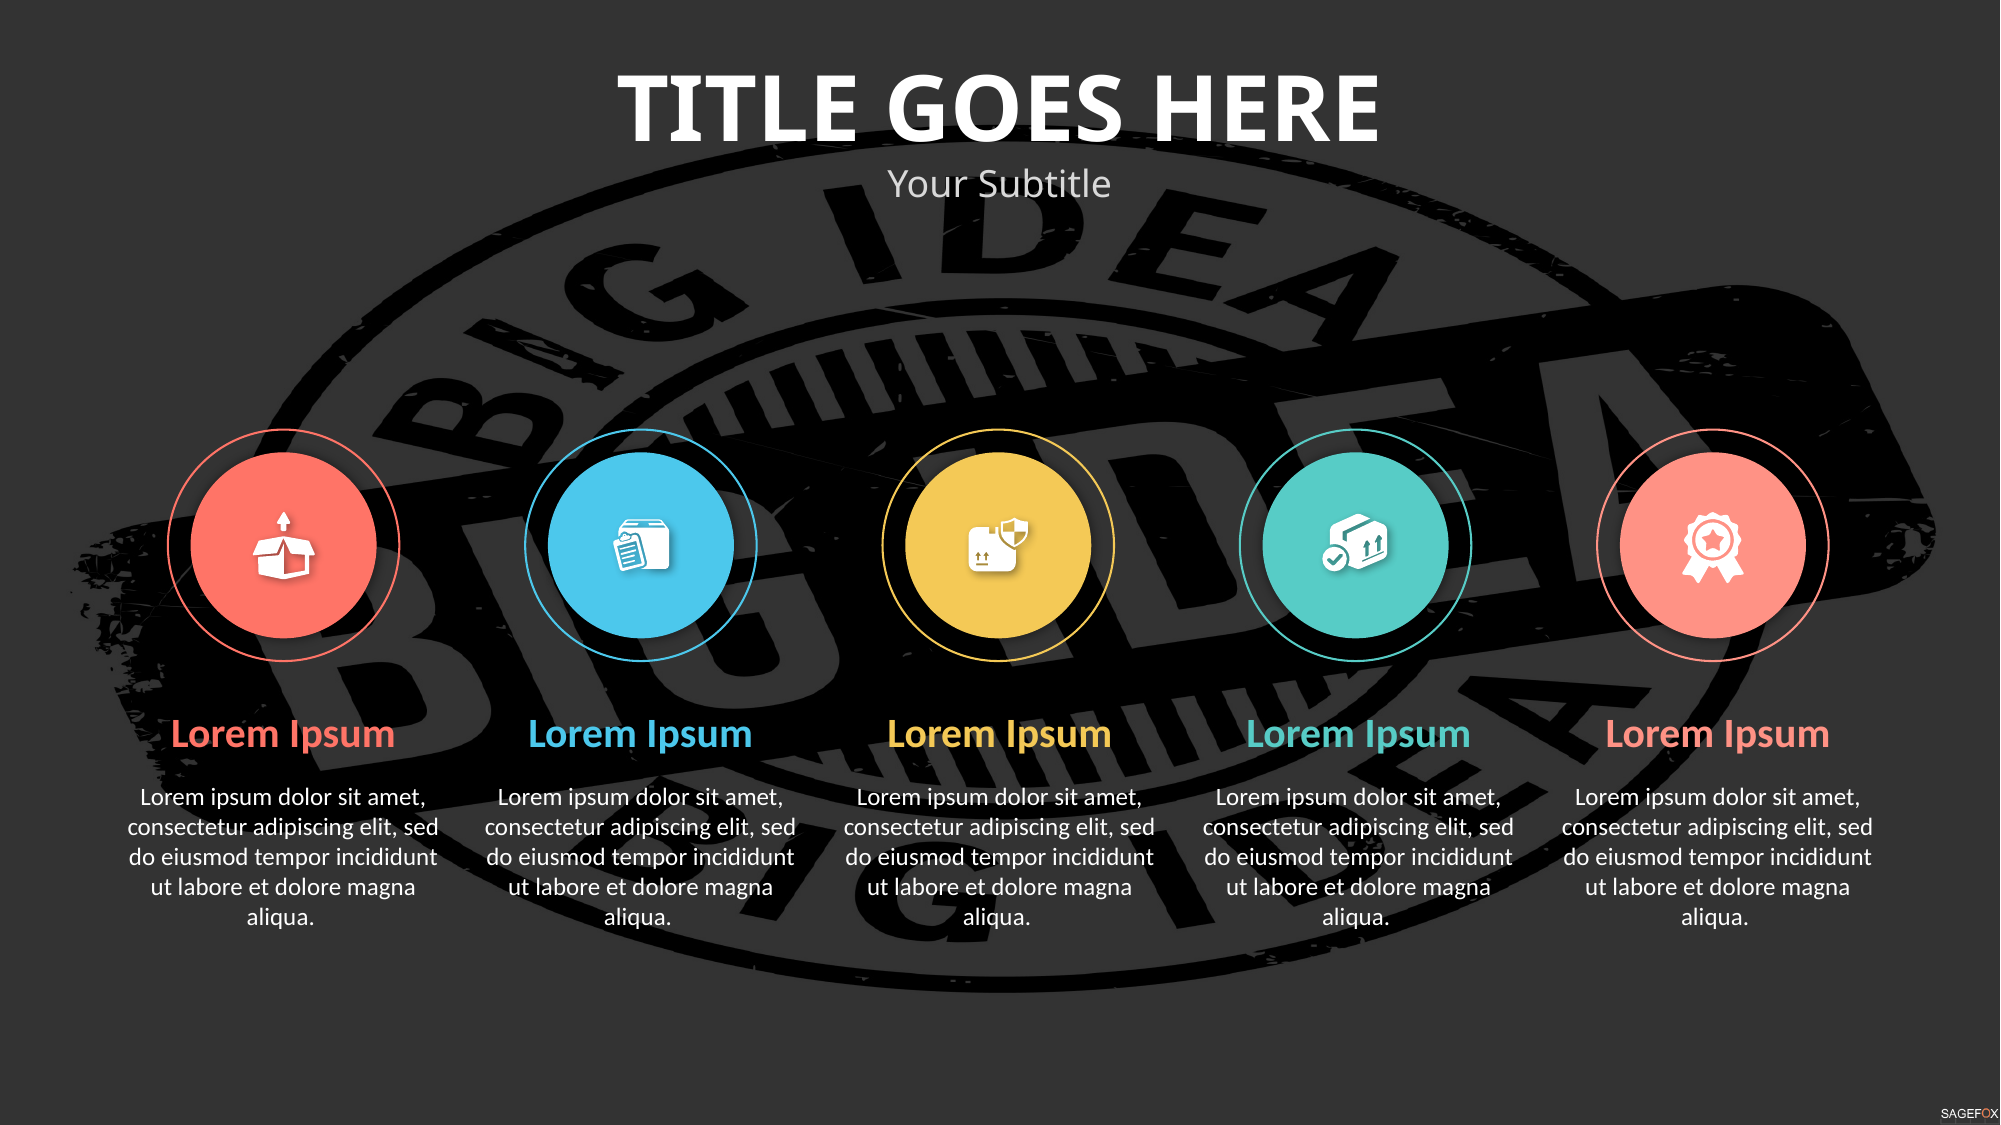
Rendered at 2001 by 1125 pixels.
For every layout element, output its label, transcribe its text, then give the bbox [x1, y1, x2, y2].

text_box TITLE GOES HERE Your Subtitle [548, 42, 1452, 212]
text_box Lorem Ipsum Lorem ipsum dolor sit amet, consectetur adipiscing elit, sed do eiusmod tempor incididunt ut labore et dolore magna aliqua. [827, 698, 1173, 983]
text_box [1239, 429, 1472, 662]
text_box Lorem Ipsum Lorem ipsum dolor sit amet, consectetur adipiscing elit, sed do eiusmod tempor incididunt ut labore et dolore magna aliqua. [468, 698, 814, 983]
text_box Lorem Ipsum Lorem ipsum dolor sit amet, consectetur adipiscing elit, sed do eiusmod tempor incididunt ut labore et dolore magna aliqua. [1186, 698, 1532, 983]
text_box Lorem Ipsum Lorem ipsum dolor sit amet, consectetur adipiscing elit, sed do eiusmod tempor incididunt ut labore et dolore magna aliqua. [1545, 698, 1891, 983]
picture [0, 0, 2001, 1125]
text_box Lorem Ipsum Lorem ipsum dolor sit amet, consectetur adipiscing elit, sed do eiusmod tempor incididunt ut labore et dolore magna aliqua. [111, 698, 457, 983]
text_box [882, 429, 1114, 662]
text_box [167, 429, 400, 662]
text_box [525, 429, 757, 662]
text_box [1681, 512, 1744, 584]
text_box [1597, 429, 1829, 662]
